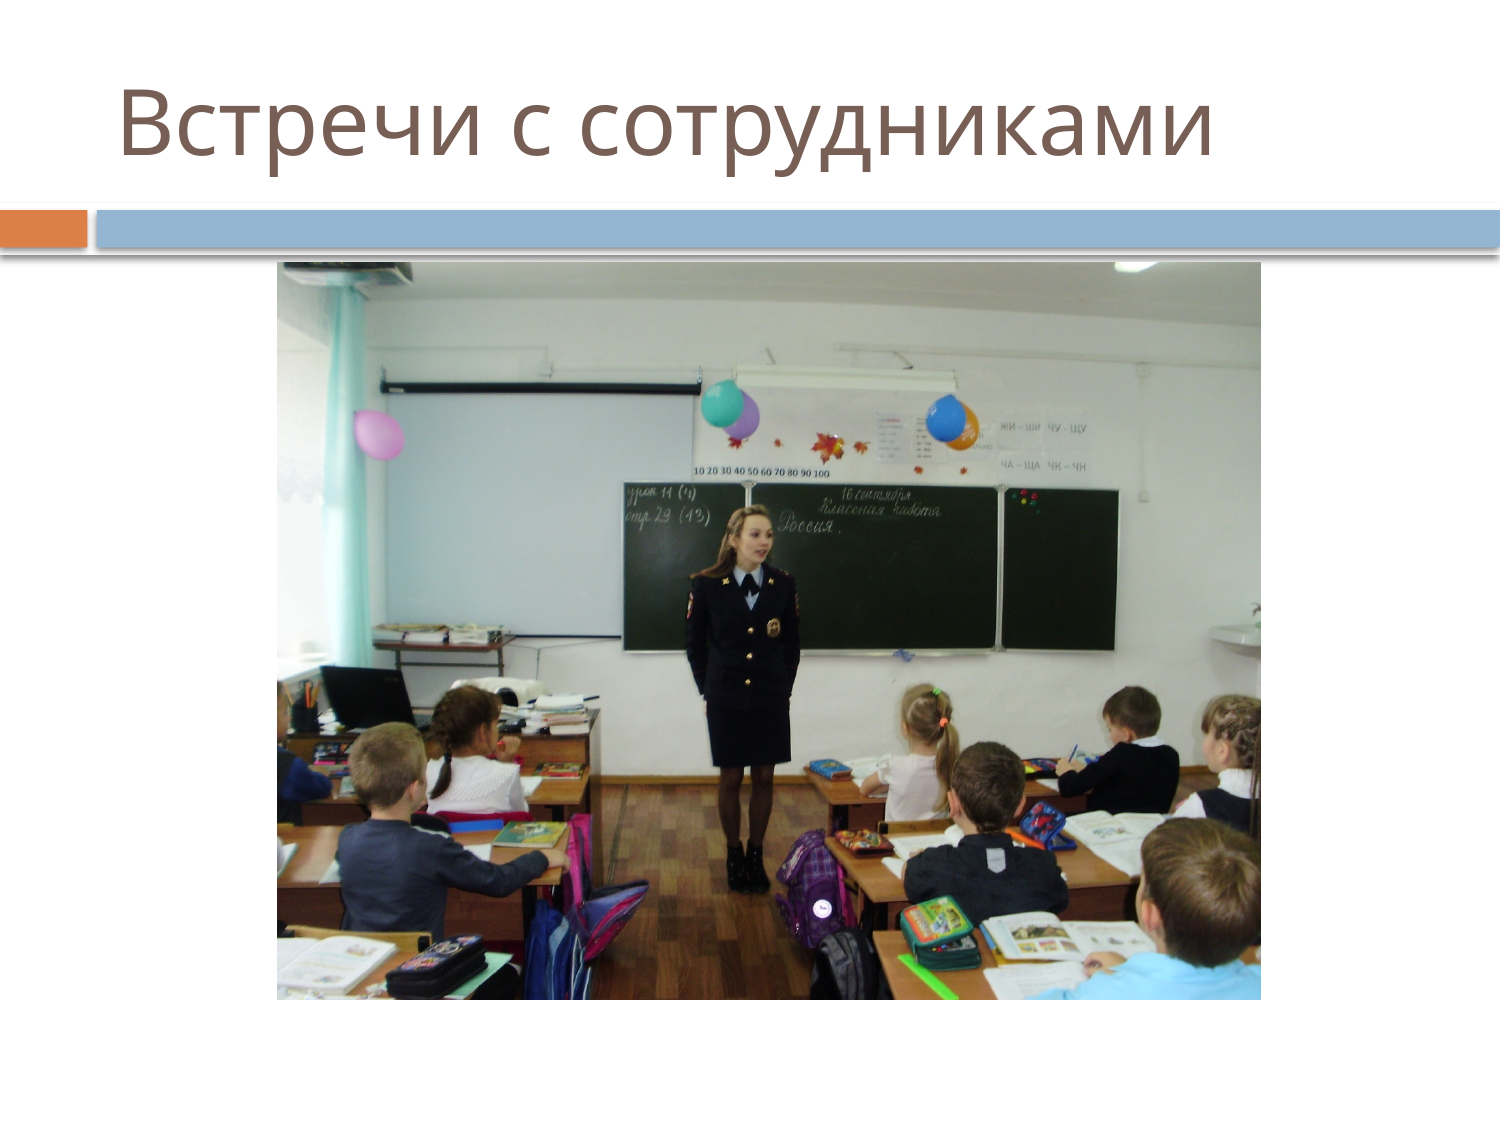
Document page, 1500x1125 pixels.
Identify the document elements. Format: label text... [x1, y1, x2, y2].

title Встречи с сотрудниками [100, 37, 1438, 200]
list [277, 262, 1262, 1001]
